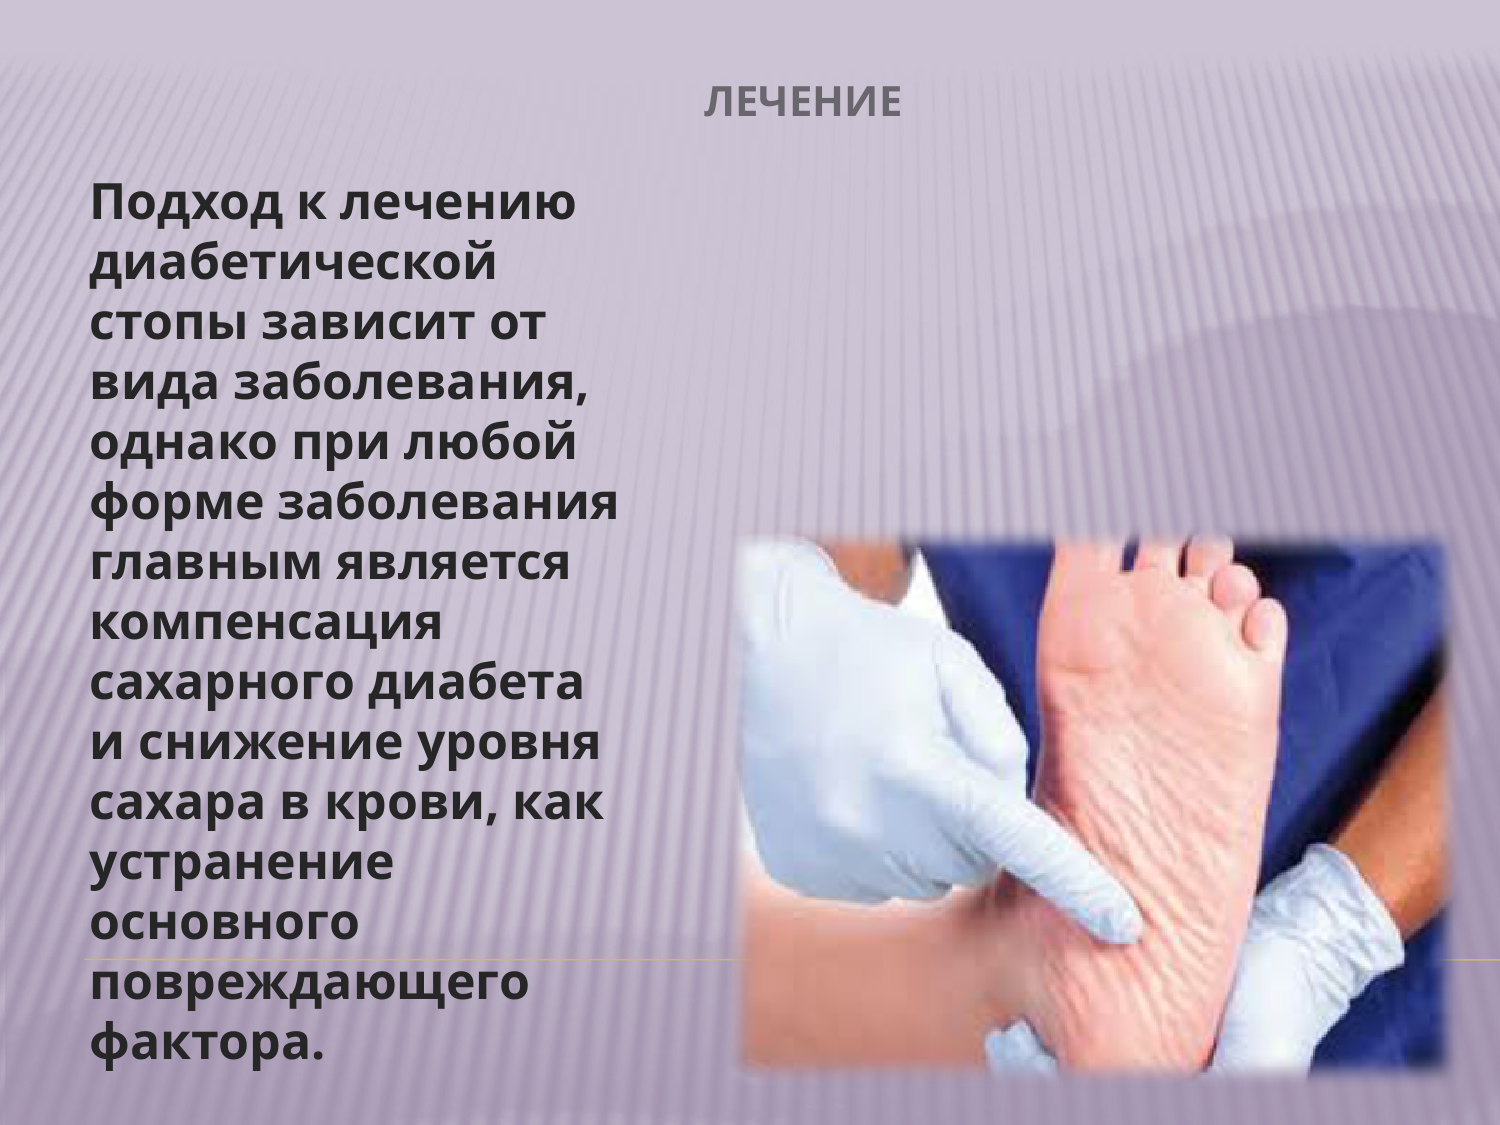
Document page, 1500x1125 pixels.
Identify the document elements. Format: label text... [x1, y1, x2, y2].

list Подход к лечению диабетической стопы зависит от вида заболевания, однако при любой форме заболевания главным является компенсация сахарного диабета и снижение уровня сахара в крови, как устранение основного повреждающего фактора. [75, 162, 650, 1063]
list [724, 524, 1463, 1088]
title лечение [87, 37, 1475, 163]
